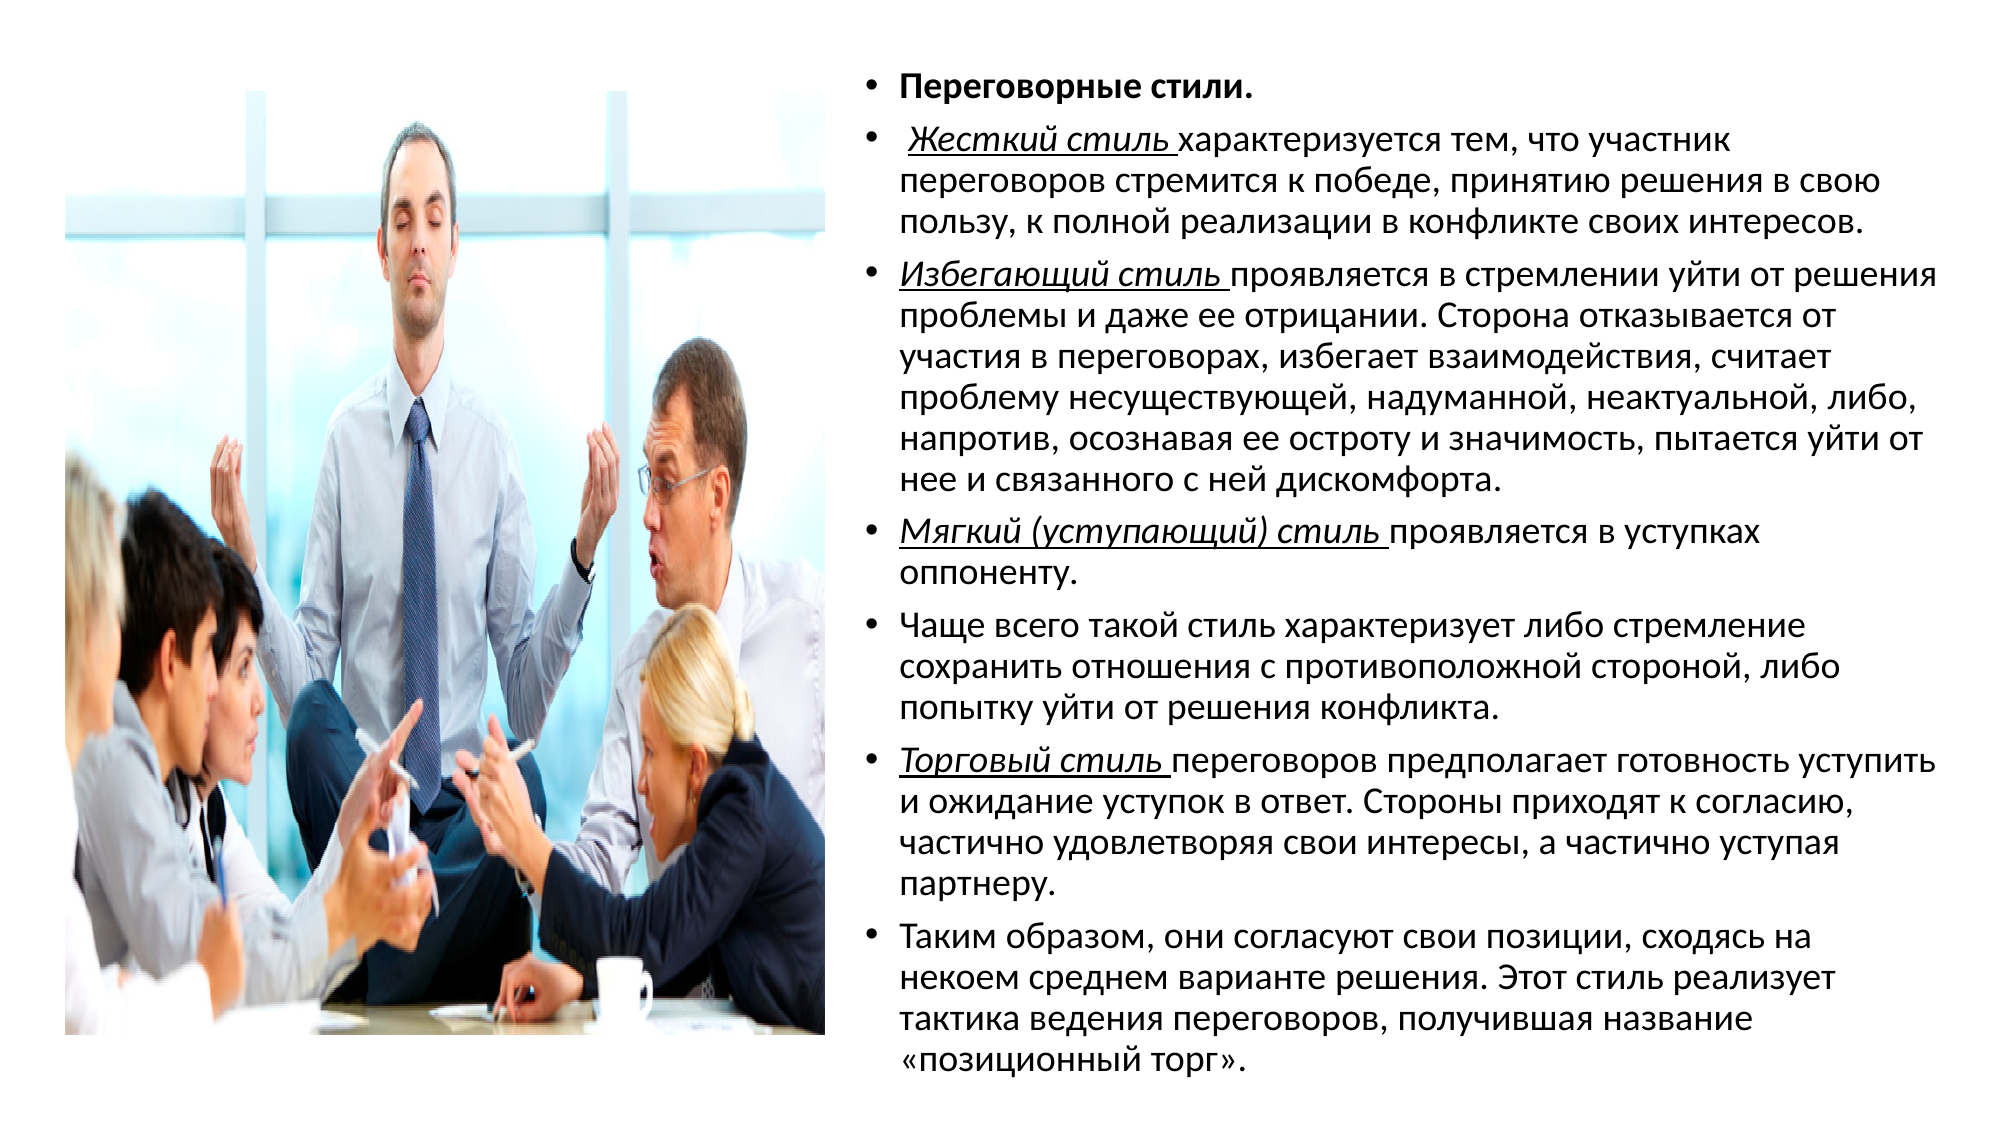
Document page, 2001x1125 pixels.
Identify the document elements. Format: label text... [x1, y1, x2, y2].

picture [65, 91, 825, 1035]
list Переговорные стили. Жесткий стиль характеризуется тем, что участник переговоров стремится к победе, принятию решения в свою пользу, к полной реализации в конфликте своих интересов. Избегающий стиль проявляется в стремлении уйти от решения проблемы и даже ее отрицании. Сторона отказывается от участия в переговорах, избегает взаимодействия, считает проблему несуществующей, надуманной, неактуальной, либо, напротив, осознавая ее остроту и значимость, пытается уйти от нее и связанного с ней дискомфорта. Мягкий (уступающий) стиль проявляется в уступках оппоненту. Чаще всего такой стиль характеризует либо стремление сохранить отношения с противоположной стороной, либо попытку уйти от решения конфликта. Торговый стиль переговоров предполагает готовность уступить и ожидание уступок в ответ. Стороны приходят к согласию, частично удовлетворяя свои интересы, а частично уступая партнеру. Таким образом, они согласуют свои позиции, сходясь на некоем среднем варианте решения. Этот стиль реализует тактика ведения переговоров, получившая название «позиционный торг». [850, 58, 1955, 1112]
